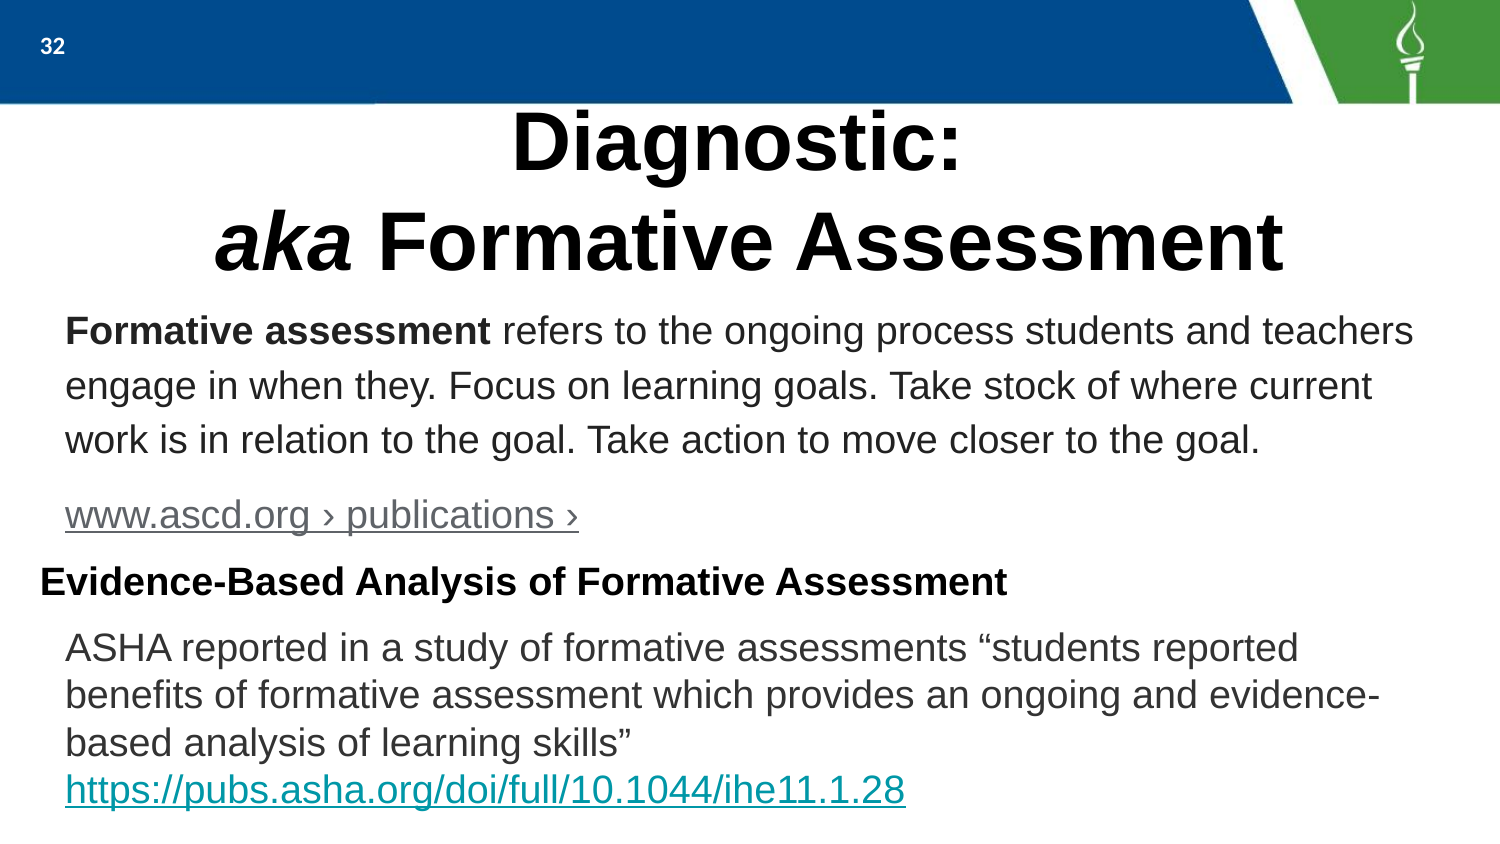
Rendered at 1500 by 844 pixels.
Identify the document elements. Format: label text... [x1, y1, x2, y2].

slide_number ‹#› [24, 21, 150, 67]
title Diagnostic: aka Formative Assessment [24, 121, 1475, 254]
list Formative assessment refers to the ongoing process students and teachers engage in when they. Focus on learning goals. Take stock of where current work is in relation to the goal. Take action to move closer to the goal. www.ascd.org › publications › Evidence-Based Analysis of Formative Assessment ASHA reported in a study of formative assessments “students reported benefits of formative assessment which provides an ongoing and evidence-based analysis of learning skills” https://pubs.asha.org/doi/full/10.1044/ihe11.1.28 . [24, 290, 1475, 835]
picture [0, 0, 1500, 844]
